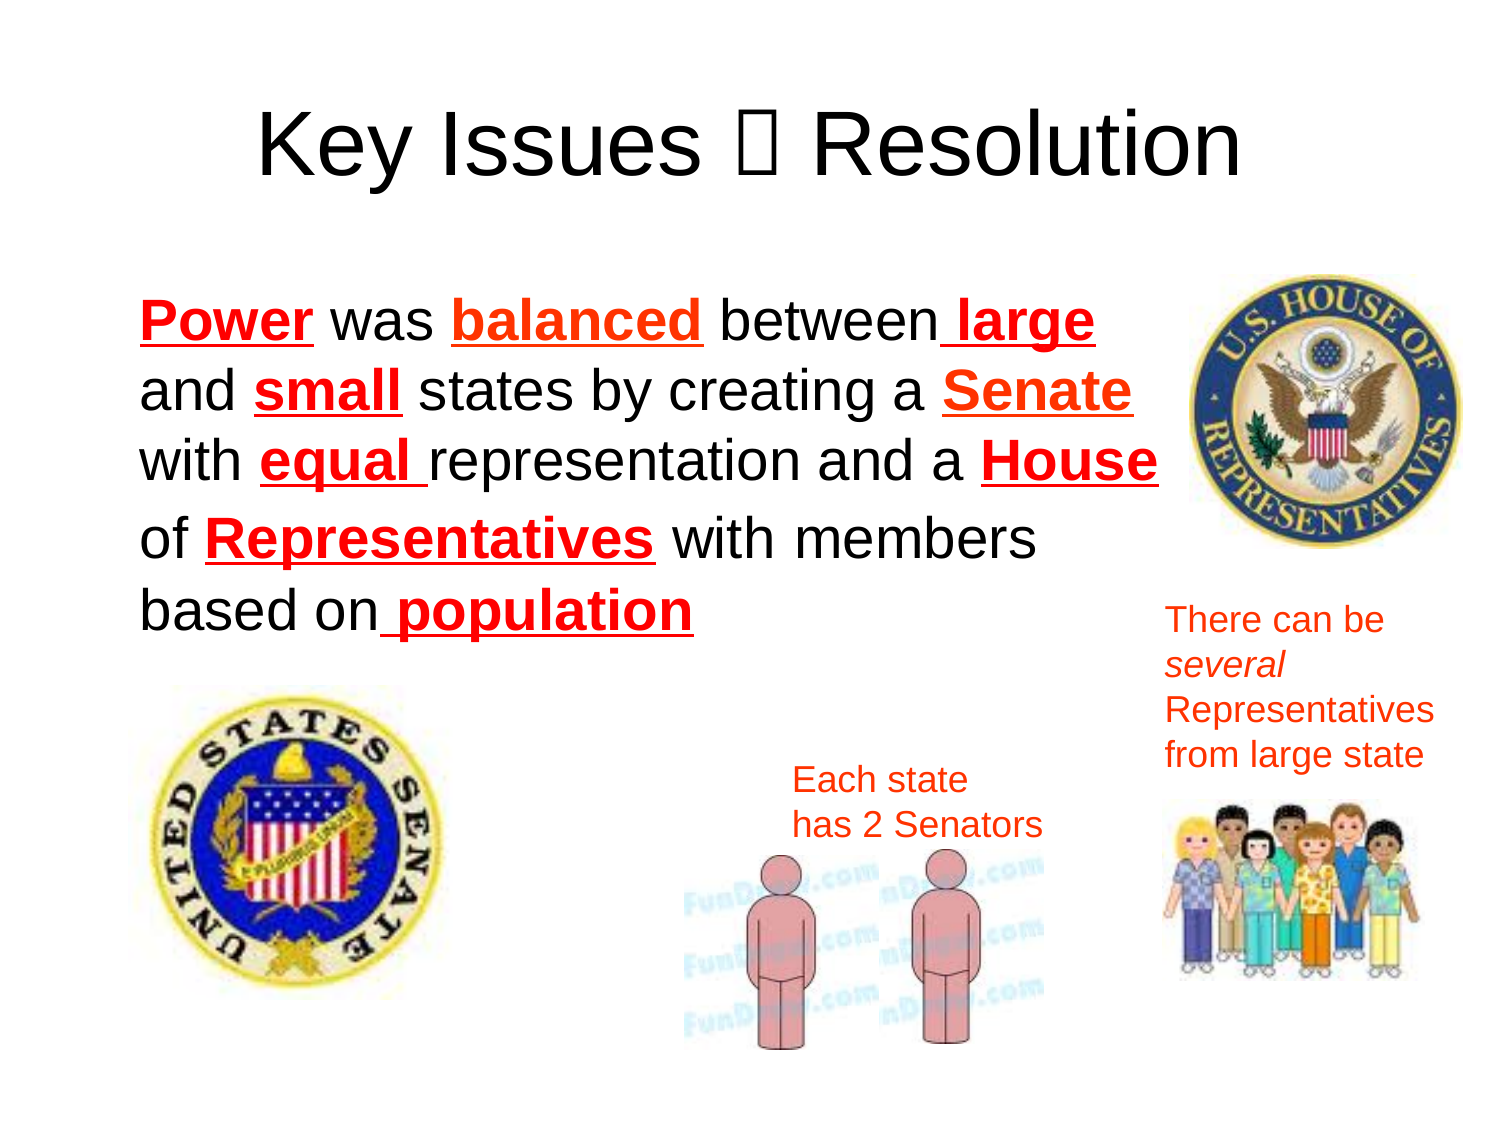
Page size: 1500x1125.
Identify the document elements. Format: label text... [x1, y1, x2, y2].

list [849, 849, 1044, 1044]
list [1188, 274, 1463, 549]
picture [1162, 799, 1426, 981]
text_box Power was balanced between large and small states by creating a Senate with equal representation and a House of Representatives with members based on population [125, 274, 1200, 650]
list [128, 684, 467, 1000]
text_box There can be several Representatives from large state [1149, 587, 1463, 783]
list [684, 855, 879, 1050]
text_box Each state has 2 Senators [777, 747, 1078, 853]
title Key Issues  Resolution [74, 44, 1426, 233]
